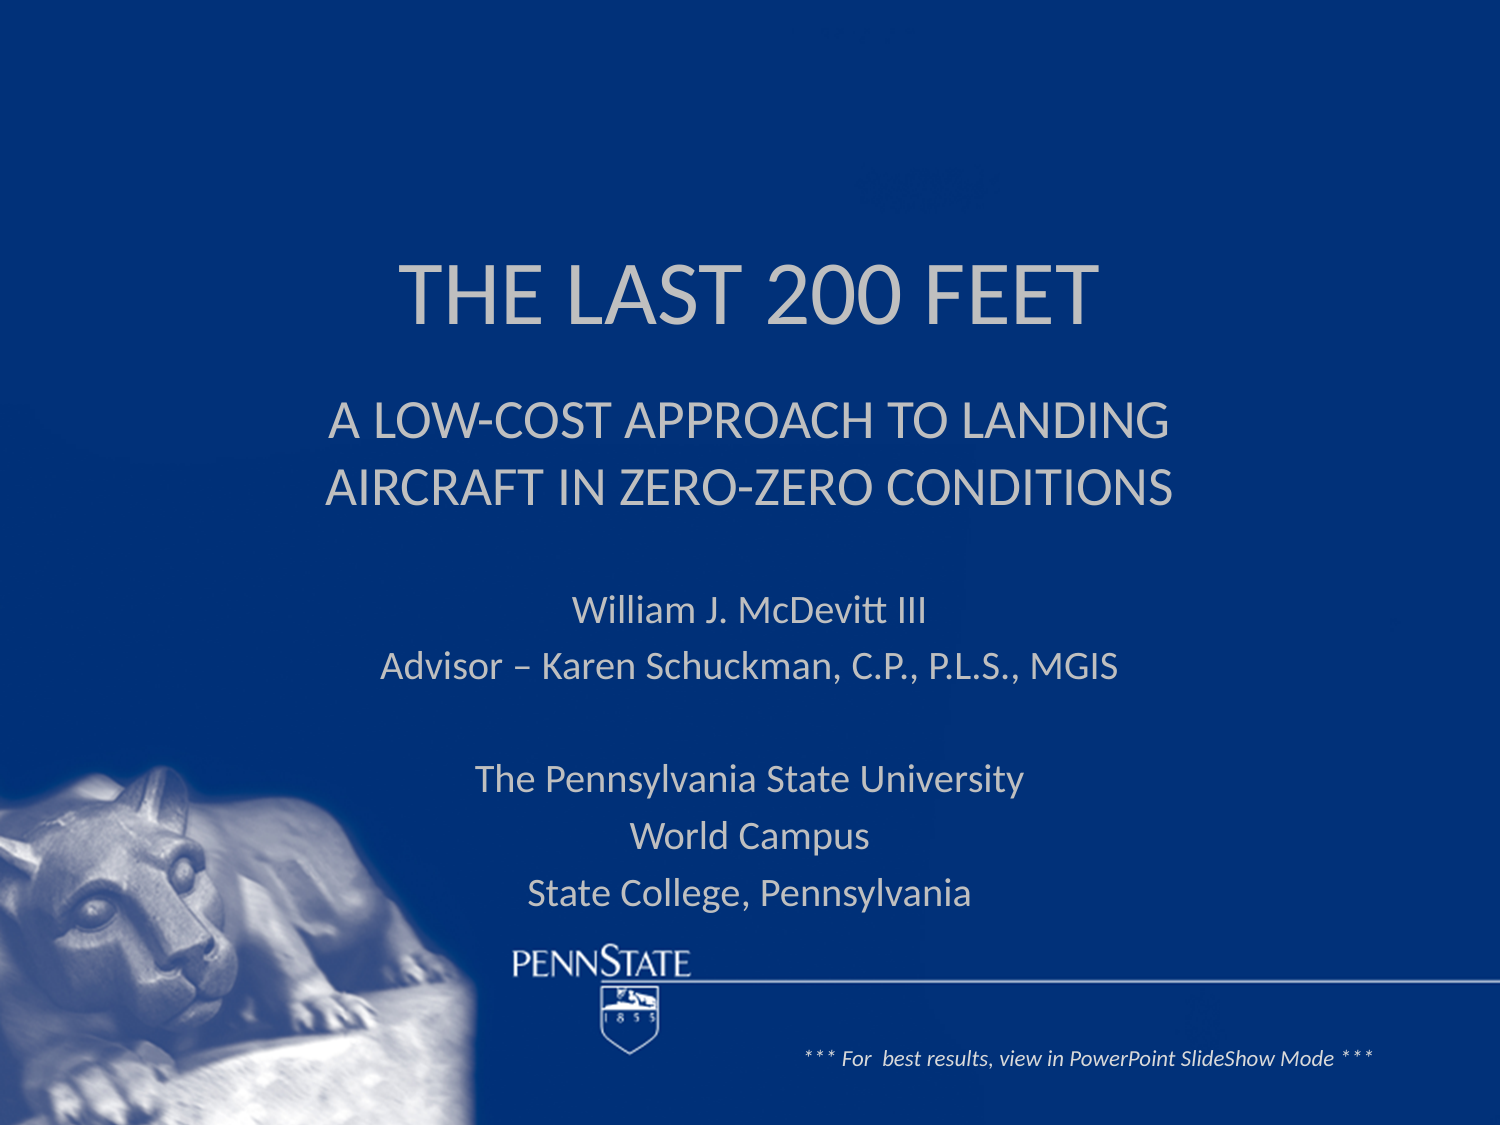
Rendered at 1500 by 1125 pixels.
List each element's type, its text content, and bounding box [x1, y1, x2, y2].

text_box A Low-Cost Approach to Landing Aircraft in Zero-Zero Conditions [299, 374, 1200, 525]
text_box *** For best results, view in PowerPoint SlideShow Mode *** [787, 1036, 1400, 1079]
title The Last 200 Feet [112, 212, 1388, 363]
subtitle William J. McDevitt III Advisor – Karen Schuckman, C.P., P.L.S., MGIS The Pennsylvania State University World Campus State College, Pennsylvania [225, 575, 1275, 925]
picture [0, 0, 1500, 1125]
